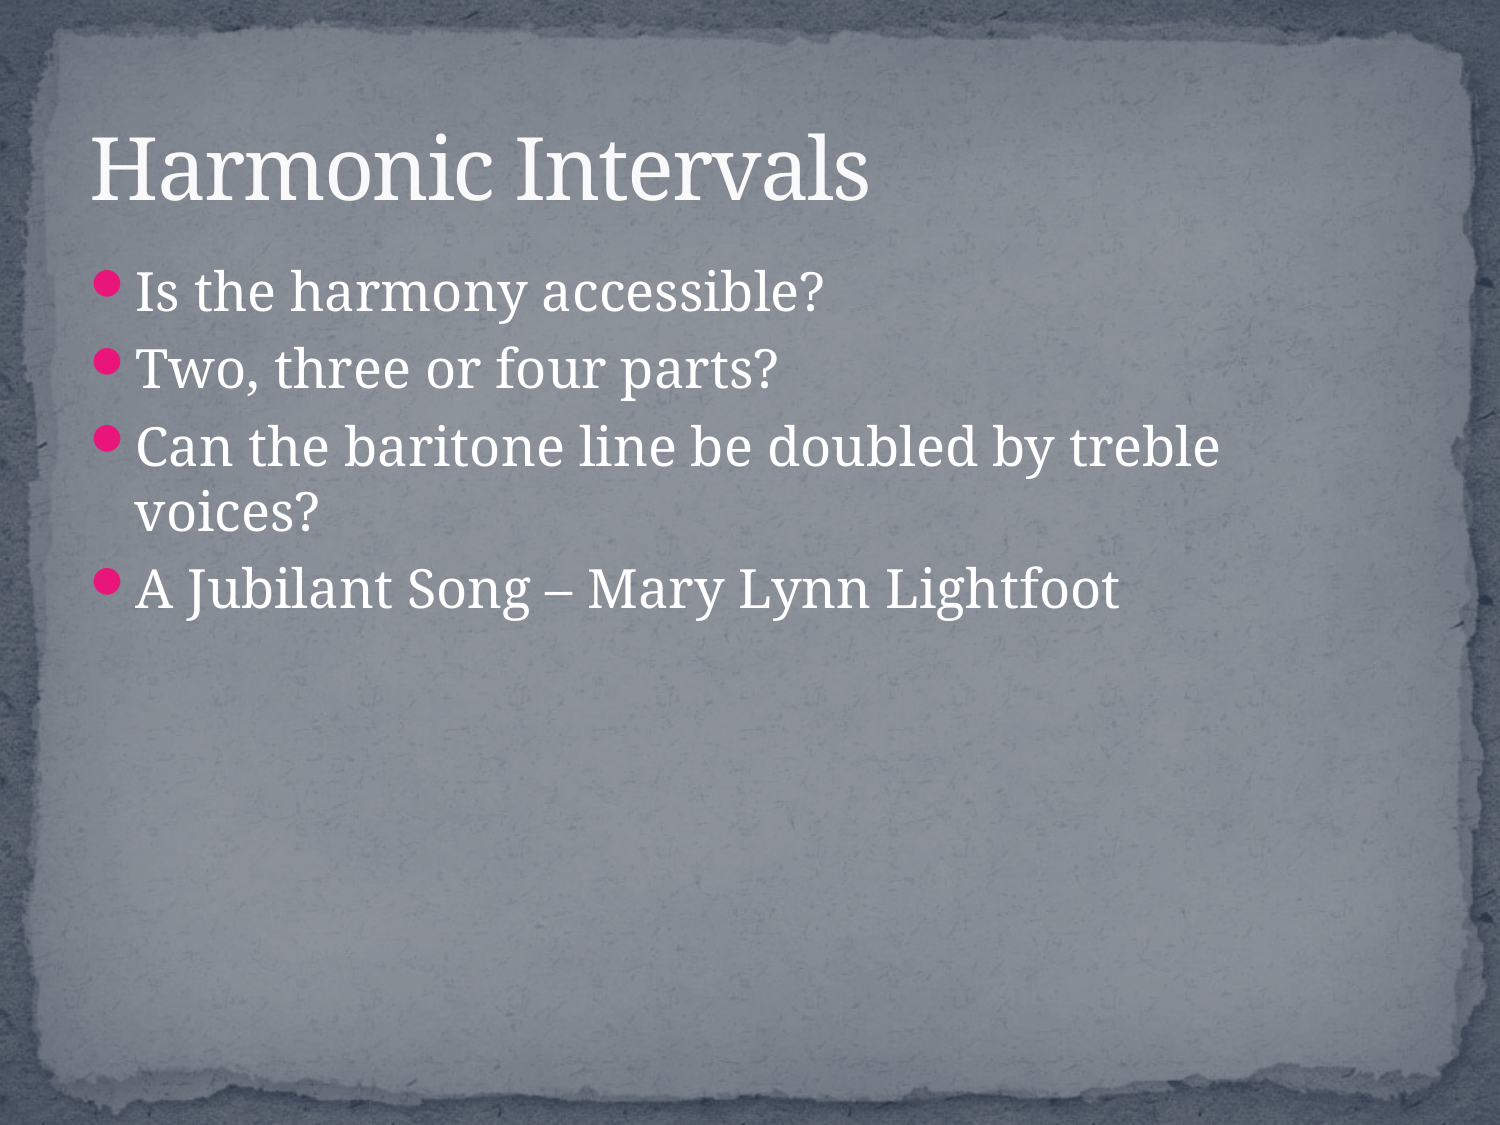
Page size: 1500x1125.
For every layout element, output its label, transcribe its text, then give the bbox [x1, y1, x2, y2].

title Harmonic Intervals [74, 24, 1425, 225]
list Is the harmony accessible? Two, three or four parts? Can the baritone line be doubled by treble voices? A Jubilant Song – Mary Lynn Lightfoot [75, 249, 1425, 1000]
